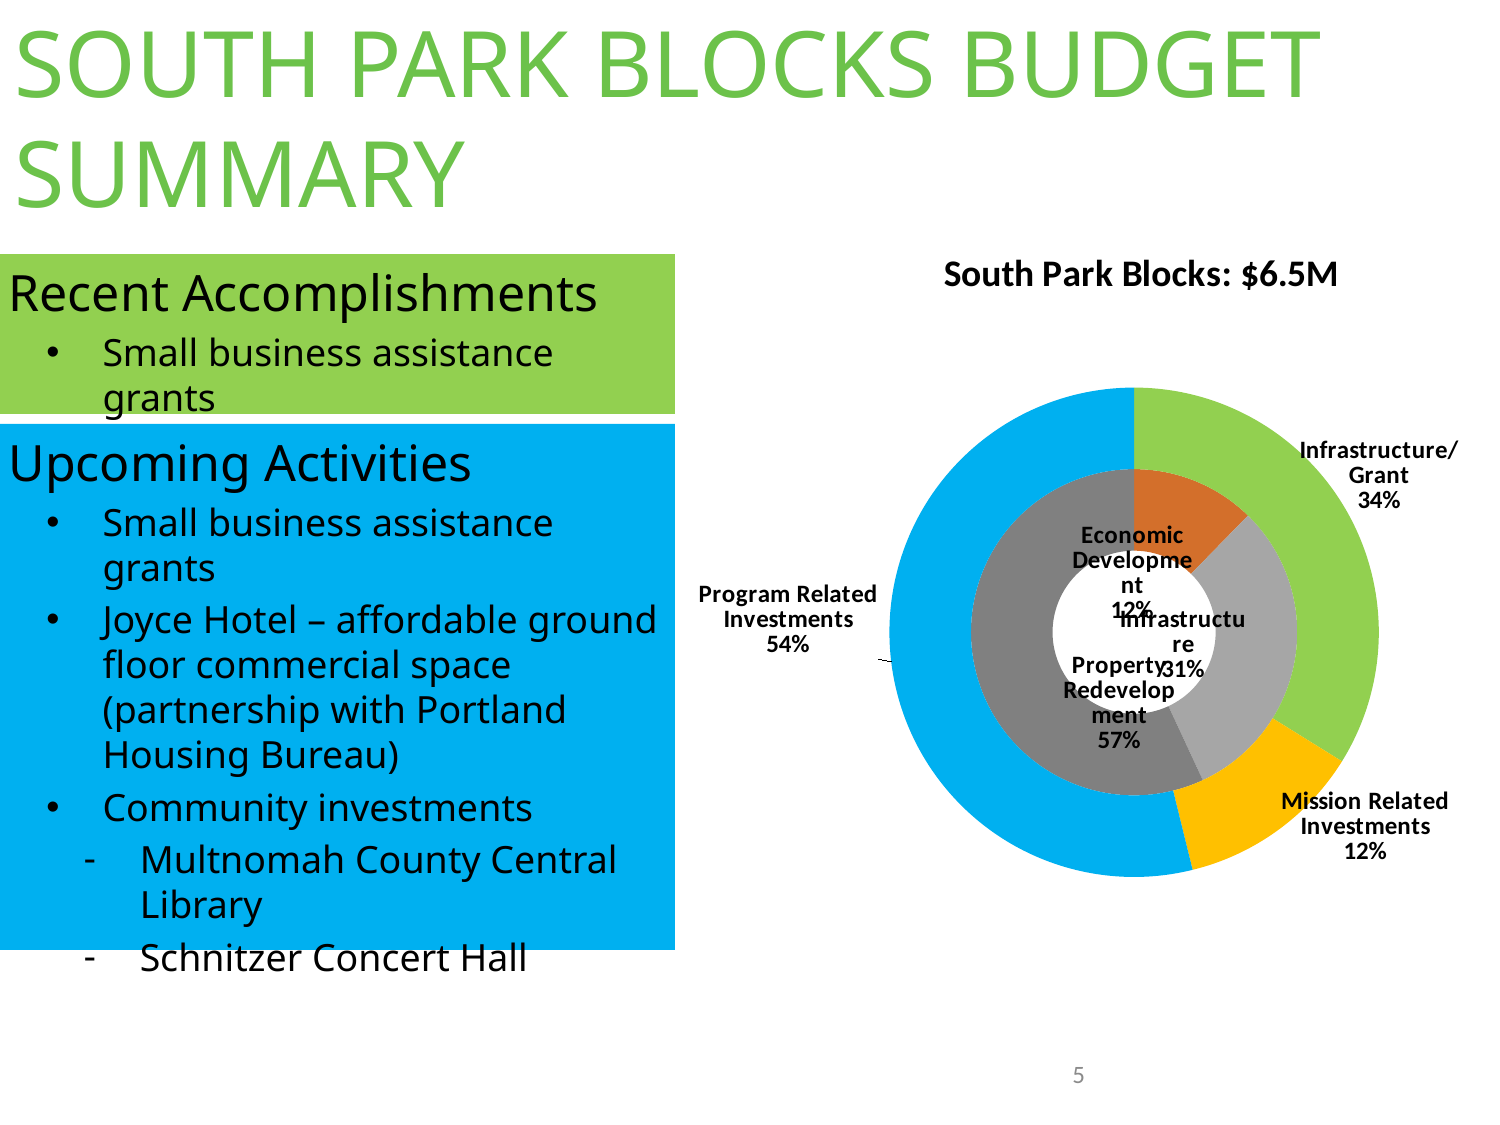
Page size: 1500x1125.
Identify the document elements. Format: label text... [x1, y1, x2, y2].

chart [562, 223, 1500, 901]
text_box SOUTH PARK BLOCKS BUDGET SUMMARY [0, 0, 1500, 233]
text_box Upcoming Activities Small business assistance grants Joyce Hotel – affordable ground floor commercial space (partnership with Portland Housing Bureau) Community investments Multnomah County Central Library Schnitzer Concert Hall [0, 423, 675, 950]
text_box Recent Accomplishments Small business assistance grants [0, 254, 557, 414]
slide_number 5 [999, 1050, 1100, 1098]
